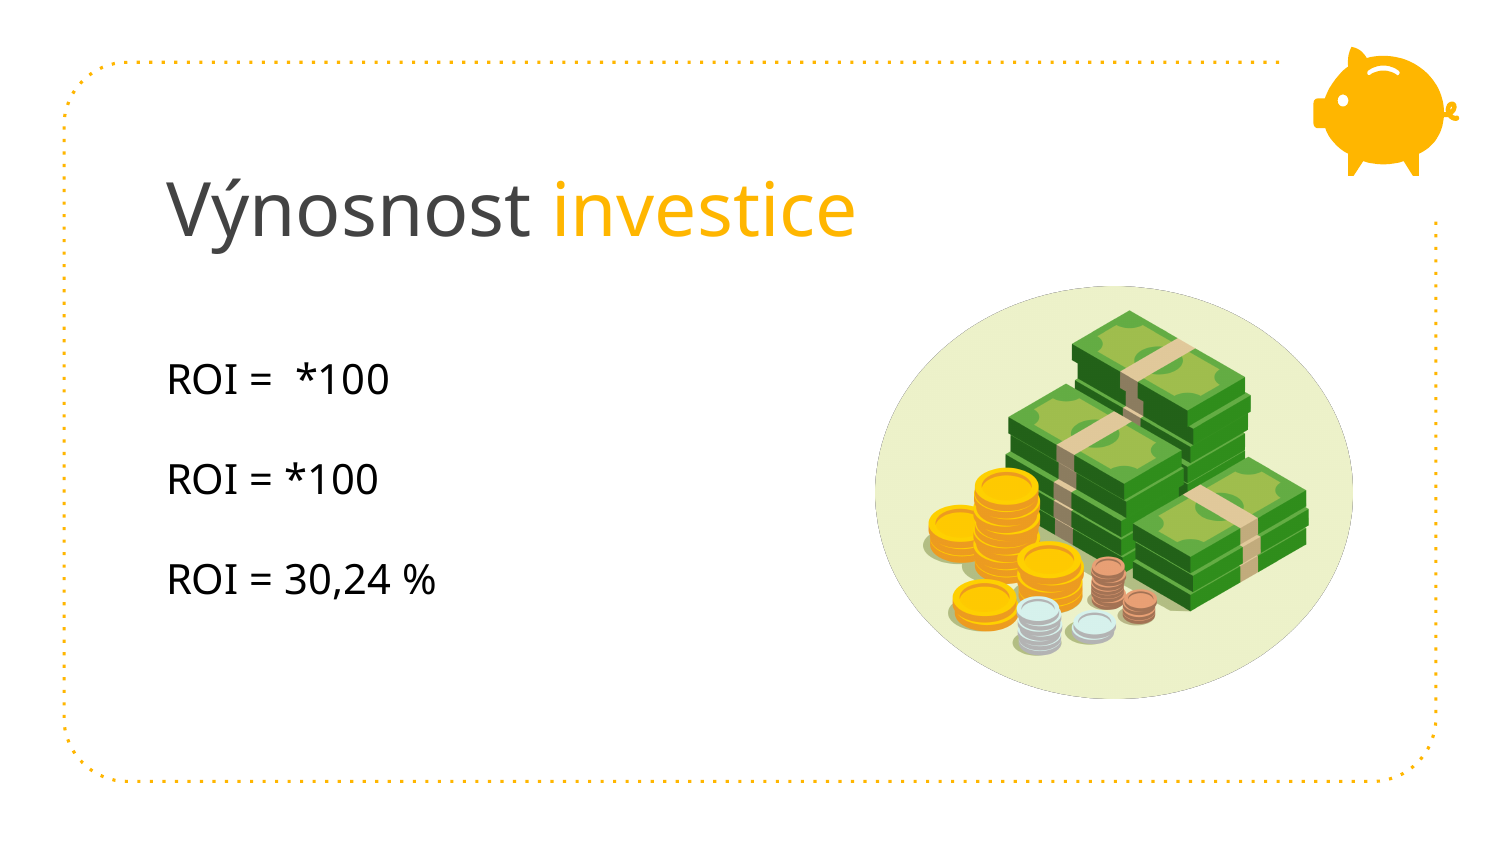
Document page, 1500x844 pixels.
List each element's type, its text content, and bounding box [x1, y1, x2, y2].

text_box [1313, 46, 1460, 176]
picture [875, 286, 1353, 699]
title Výnosnost investice [151, 146, 1278, 287]
